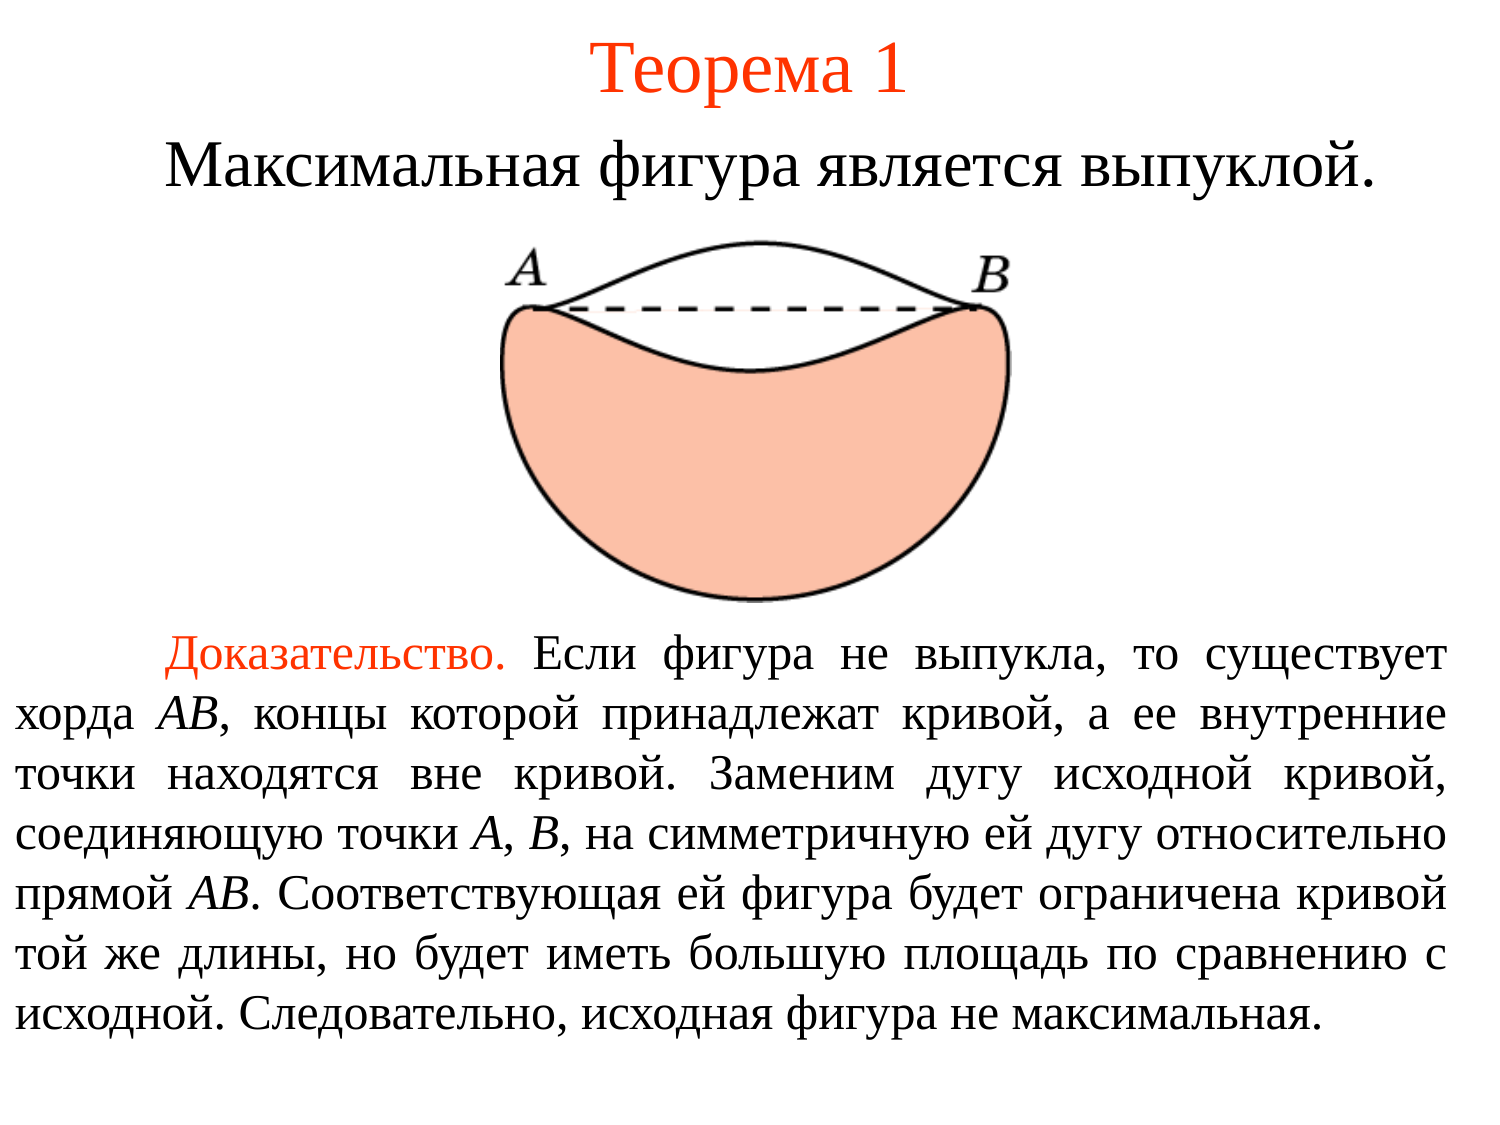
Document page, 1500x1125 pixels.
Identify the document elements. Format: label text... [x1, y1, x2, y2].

text_box Максимальная фигура является выпуклой. [0, 112, 1500, 208]
title Теорема 1 [112, 24, 1388, 100]
picture [499, 237, 1012, 603]
text_box Доказательство. Если фигура не выпукла, то существует хорда АВ, концы которой принадлежат кривой, а ее внутренние точки находятся вне кривой. Заменим дугу исходной кривой, соединяющую точки А, В, на симметричную ей дугу относительно прямой АВ. Соответствующая ей фигура будет ограничена кривой той же длины, но будет иметь большую площадь по сравнению с исходной. Следовательно, исходная фигура не максимальная. [0, 612, 1463, 1048]
